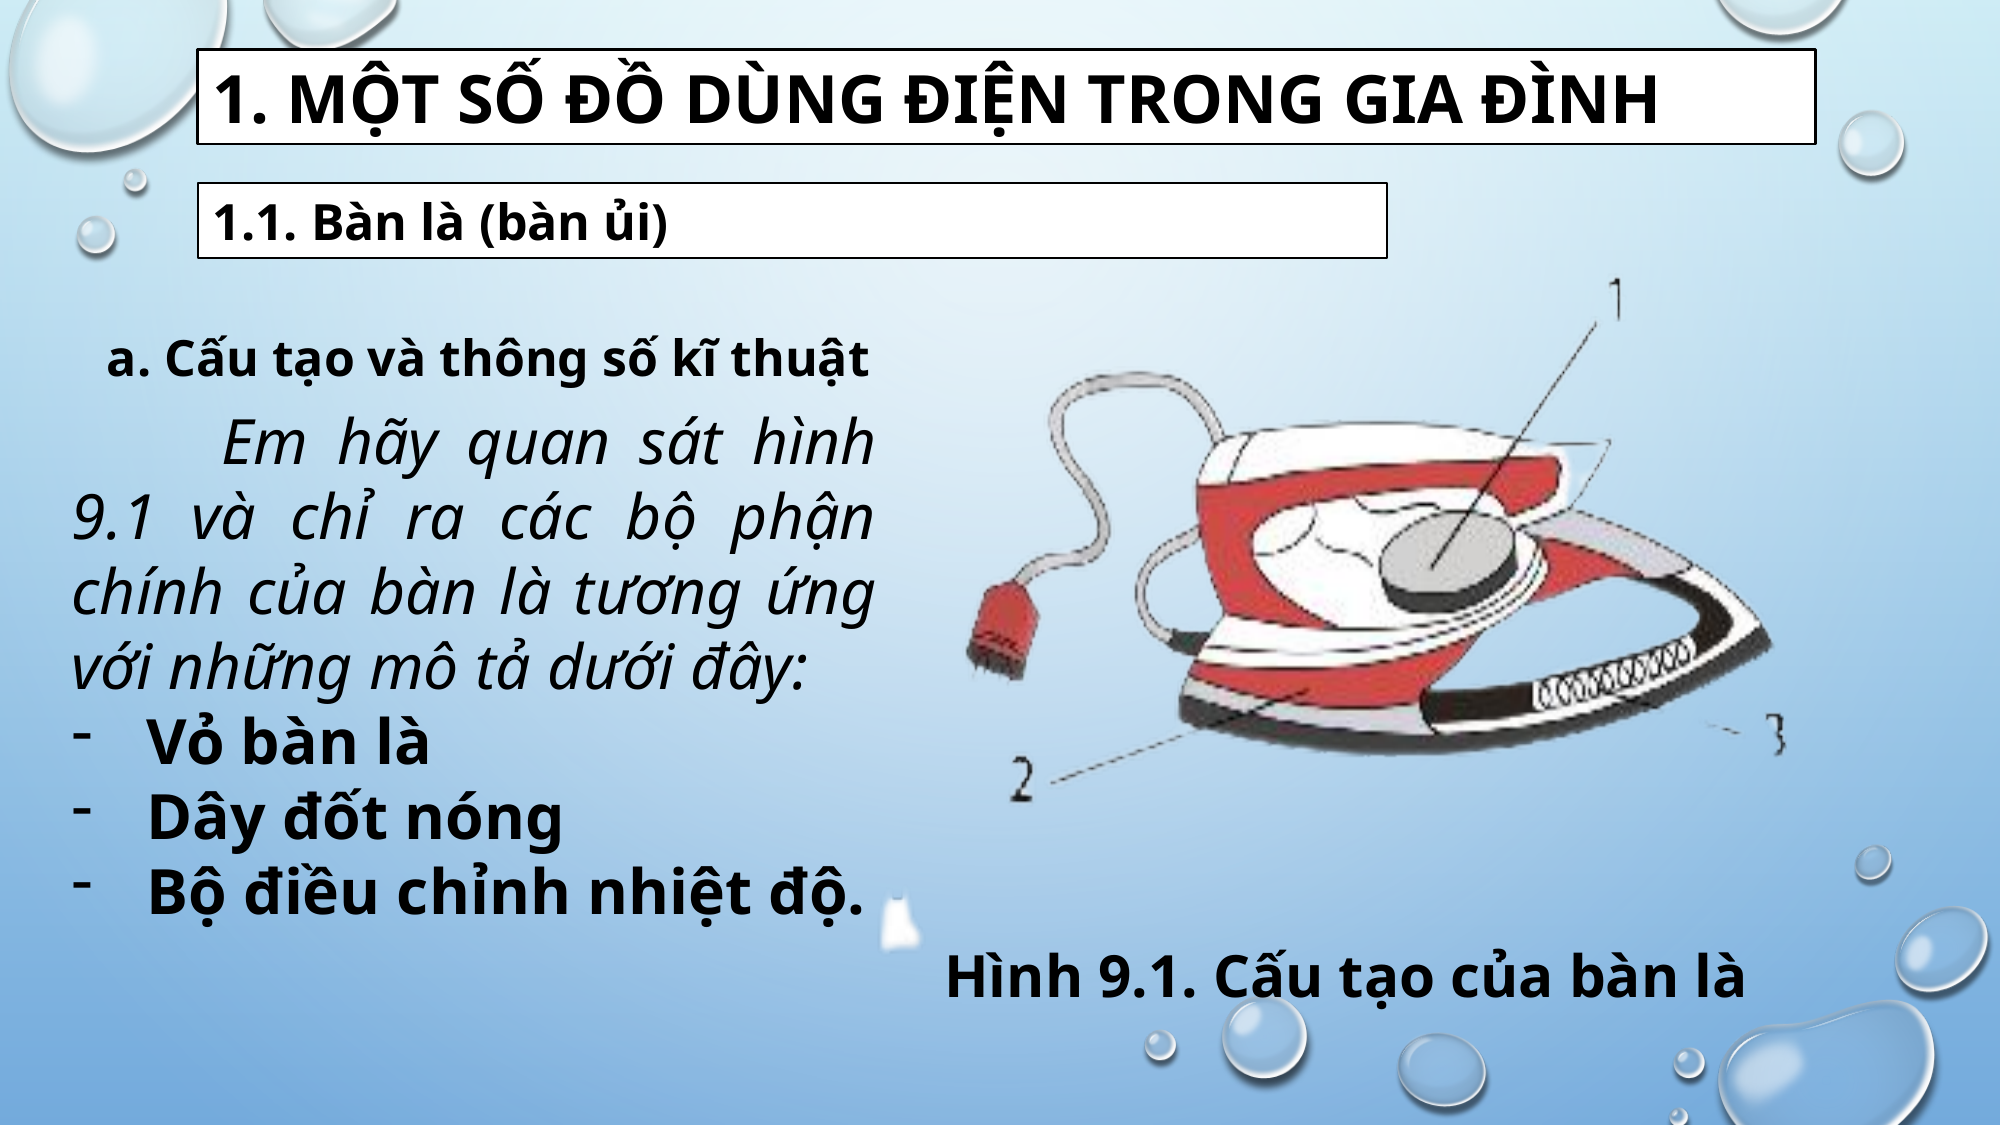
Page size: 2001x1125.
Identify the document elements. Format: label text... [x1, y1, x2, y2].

text_box Em hãy quan sát hình 9.1 và chỉ ra các bộ phận chính của bàn là tương ứng với những mô tả dưới đây: Vỏ bàn là Dây đốt nóng Bộ điều chỉnh nhiệt độ. [56, 394, 824, 934]
text_box 1.1. Bàn là (bàn ủi) [197, 182, 824, 259]
text_box a. Cấu tạo và thông số kĩ thuật [92, 318, 824, 394]
text_box Hình 9.1. Cấu tạo của bàn là [929, 931, 2000, 1017]
text_box 1. MỘT SỐ ĐỒ DÙNG ĐIỆN TRONG GIA ĐÌNH [196, 48, 1817, 145]
picture [0, 0, 2000, 1125]
